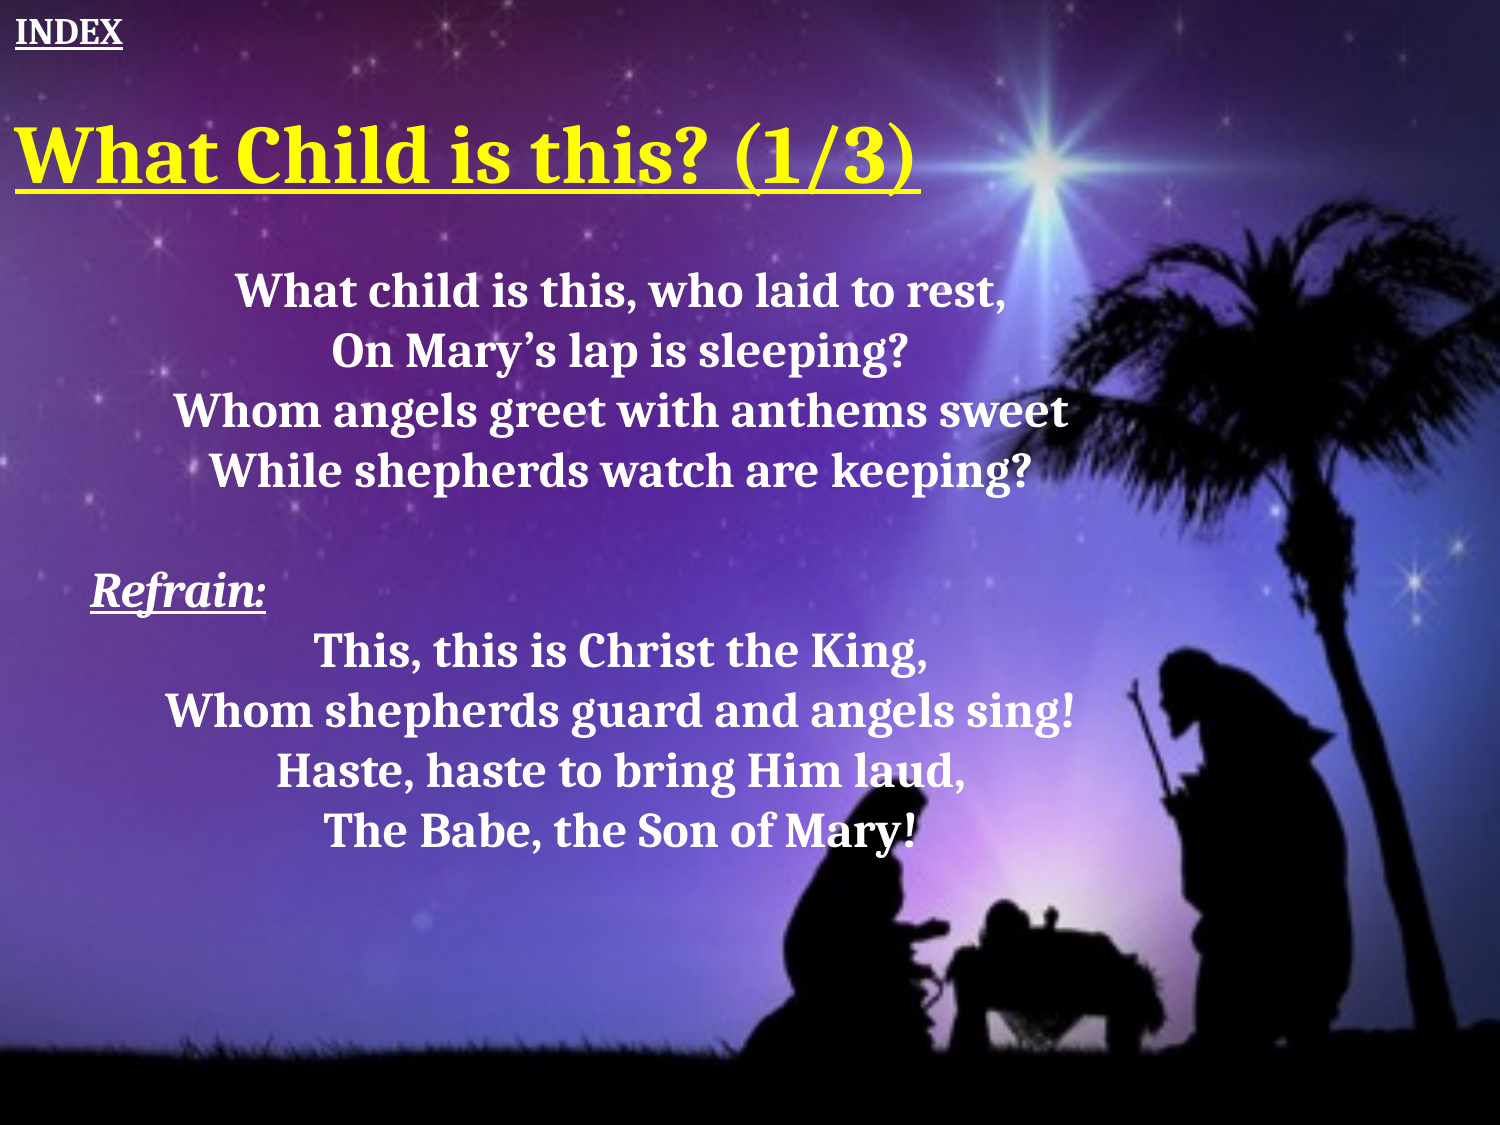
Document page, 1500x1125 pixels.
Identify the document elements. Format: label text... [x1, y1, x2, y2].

list What child is this, who laid to rest, On Mary’s lap is sleeping? Whom angels greet with anthems sweet While shepherds watch are keeping? Refrain: This, this is Christ the King, Whom shepherds guard and angels sing! Haste, haste to bring Him laud, The Babe, the Son of Mary! [75, 250, 1168, 993]
text_box What Child is this? (1/3) [0, 50, 1450, 250]
picture [0, 0, 1500, 1125]
text_box INDEX [0, 0, 150, 50]
